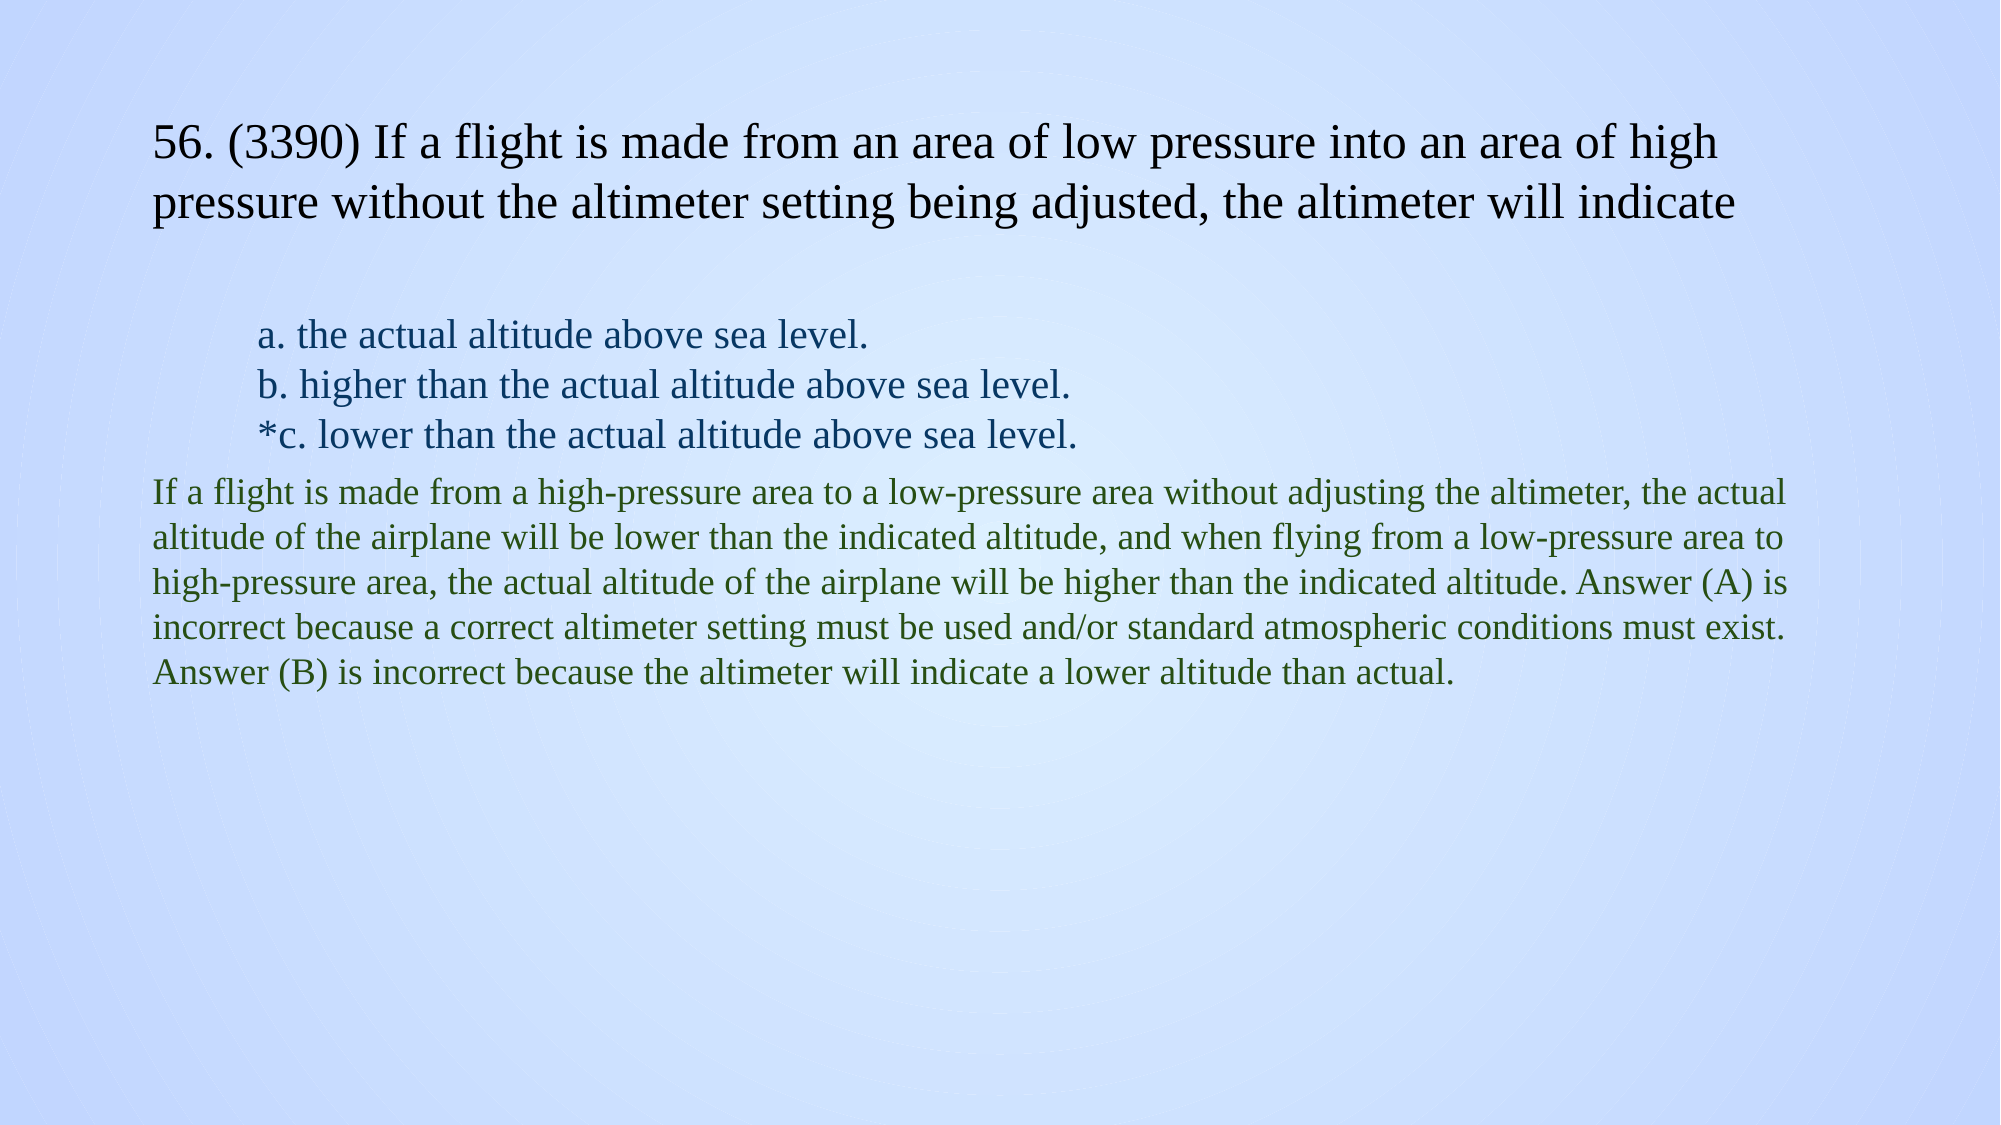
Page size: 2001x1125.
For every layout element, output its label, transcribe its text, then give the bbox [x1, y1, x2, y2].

title 56. (3390) If a flight is made from an area of low pressure into an area of high pressure without the altimeter setting being adjusted, the altimeter will indicate [137, 59, 1863, 278]
list a. the actual altitude above sea level. b. higher than the actual altitude above sea level. *c. lower than the actual altitude above sea level. If a flight is made from a high-pressure area to a low-pressure area without adjusting the altimeter, the actual altitude of the airplane will be lower than the indicated altitude, and when flying from a low-pressure area to high-pressure area, the actual altitude of the airplane will be higher than the indicated altitude. Answer (A) is incorrect because a correct altimeter setting must be used and/or standard atmospheric conditions must exist. Answer (B) is incorrect because the altimeter will indicate a lower altitude than actual. [137, 299, 1863, 1014]
